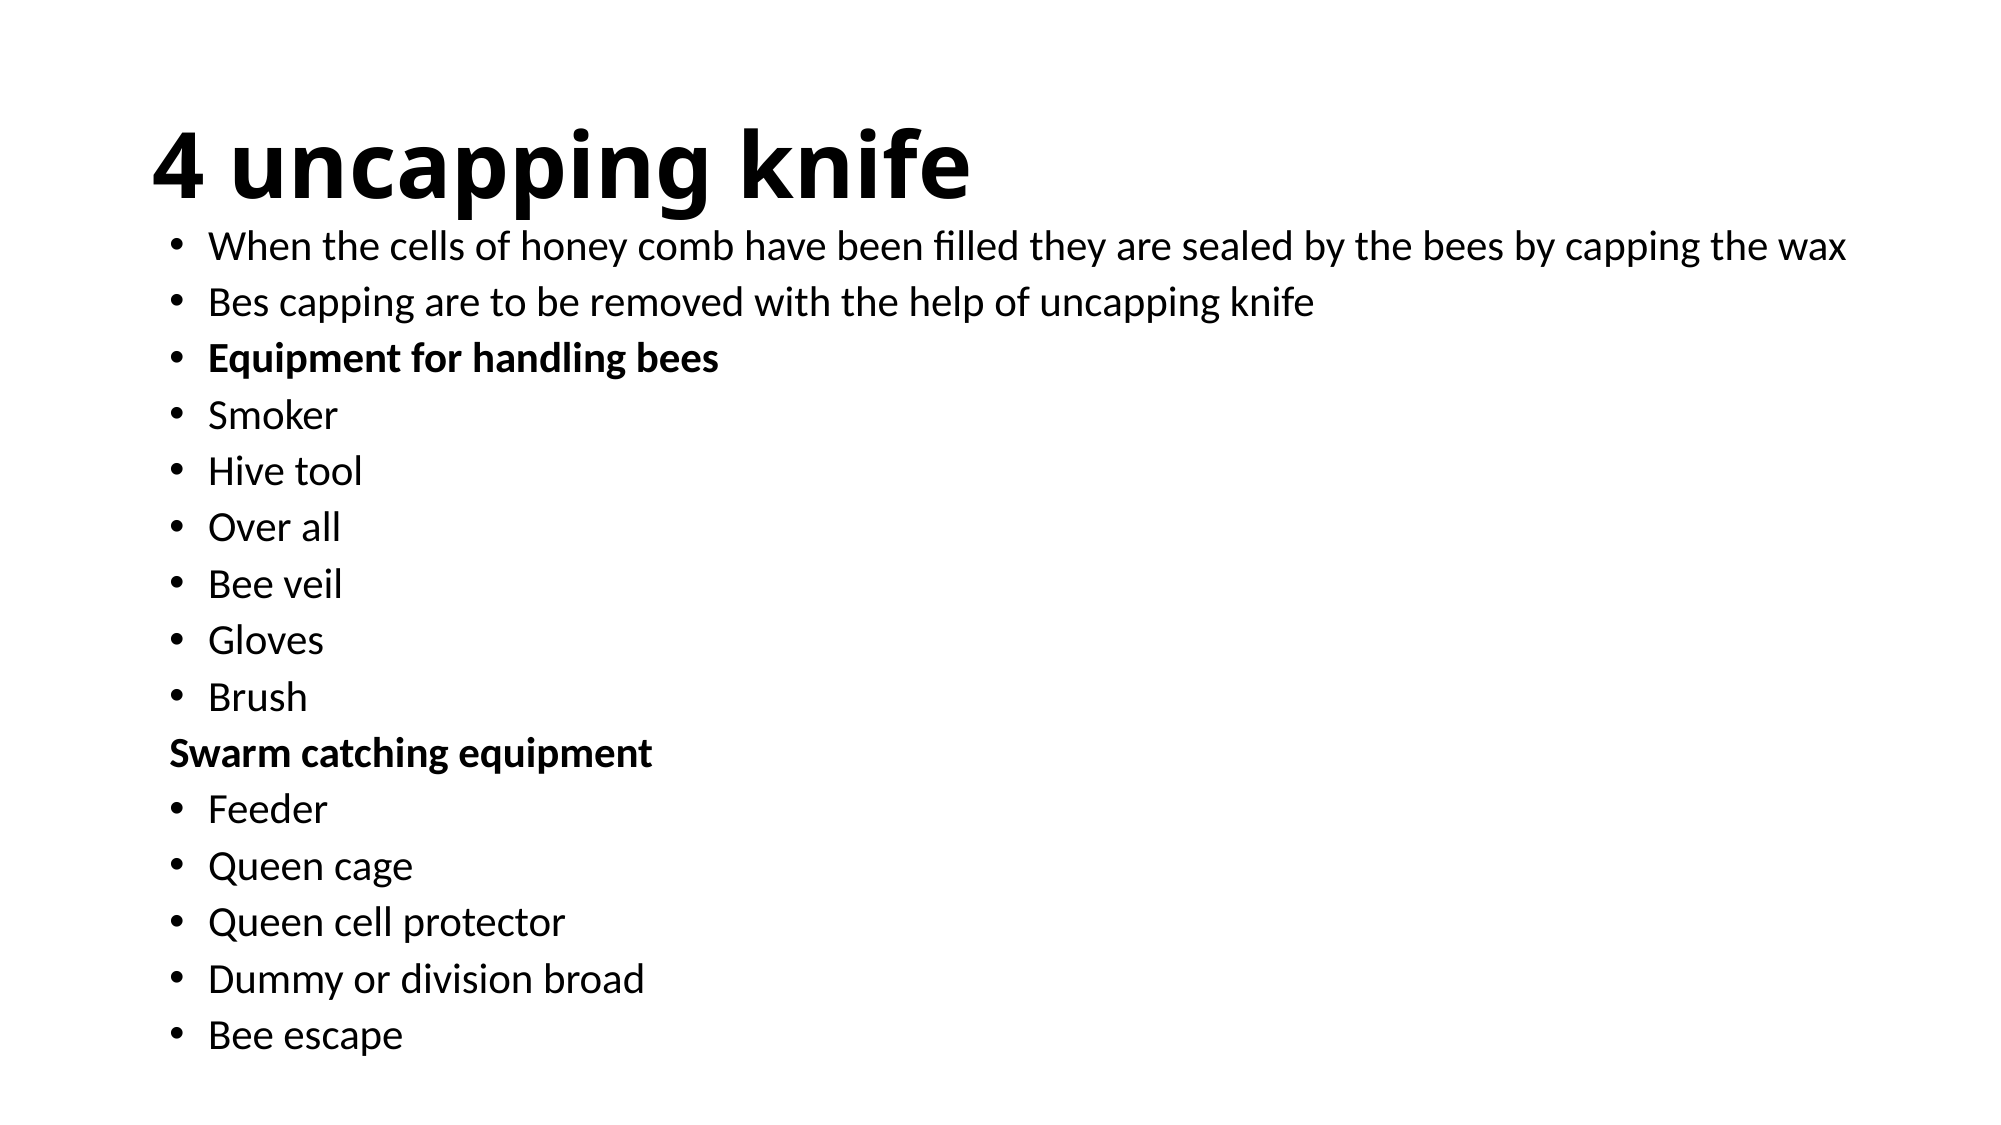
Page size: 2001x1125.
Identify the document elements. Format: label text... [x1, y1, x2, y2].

title 4 uncapping knife [137, 59, 1863, 278]
list When the cells of honey comb have been filled they are sealed by the bees by capping the wax Bes capping are to be removed with the help of uncapping knife Equipment for handling bees Smoker Hive tool Over all Bee veil Gloves Brush Swarm catching equipment Feeder Queen cage Queen cell protector Dummy or division broad Bee escape [154, 215, 1880, 1105]
